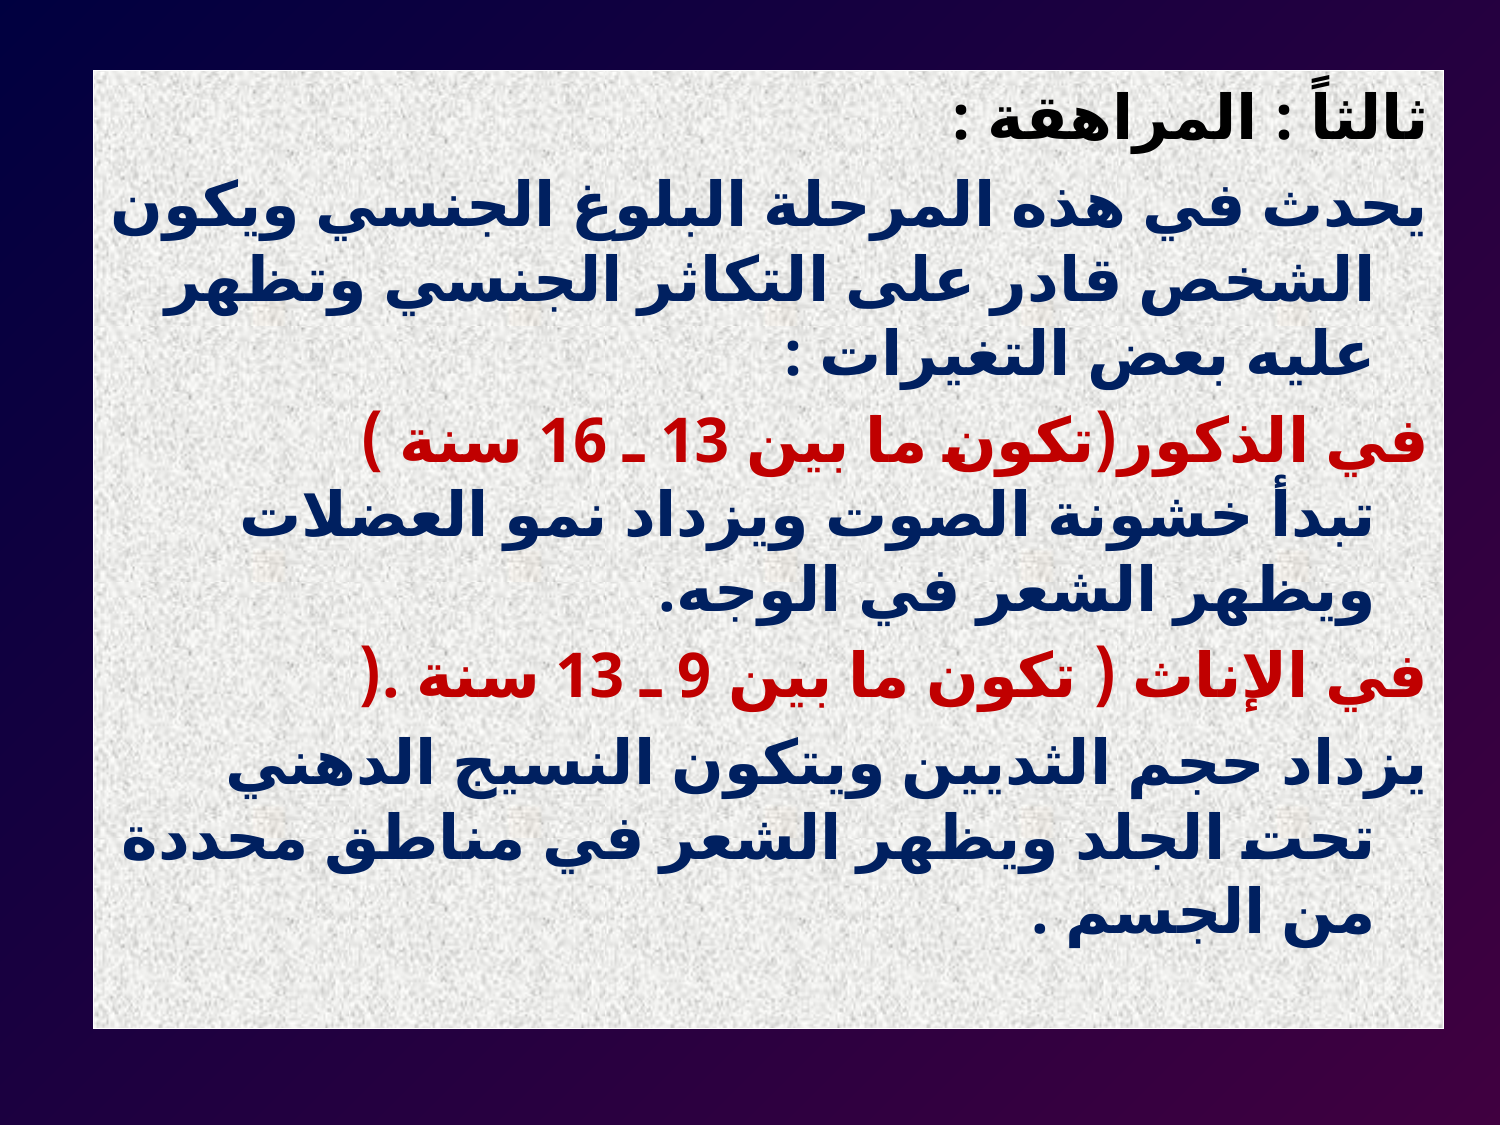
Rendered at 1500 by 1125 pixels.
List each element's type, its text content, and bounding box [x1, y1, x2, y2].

list ثالثاً : المراهقة : يحدث في هذه المرحلة البلوغ الجنسي ويكون الشخص قادر على التكاثر الجنسي وتظهر عليه بعض التغيرات : في الذكور(تكون ما بين 13 ـ 16 سنة ) تبدأ خشونة الصوت ويزداد نمو العضلات ويظهر الشعر في الوجه. في الإناث ( تكون ما بين 9 ـ 13 سنة .( يزداد حجم الثديين ويتكون النسيج الدهني تحت الجلد ويظهر الشعر في مناطق محددة من الجسم . [93, 70, 1444, 1029]
